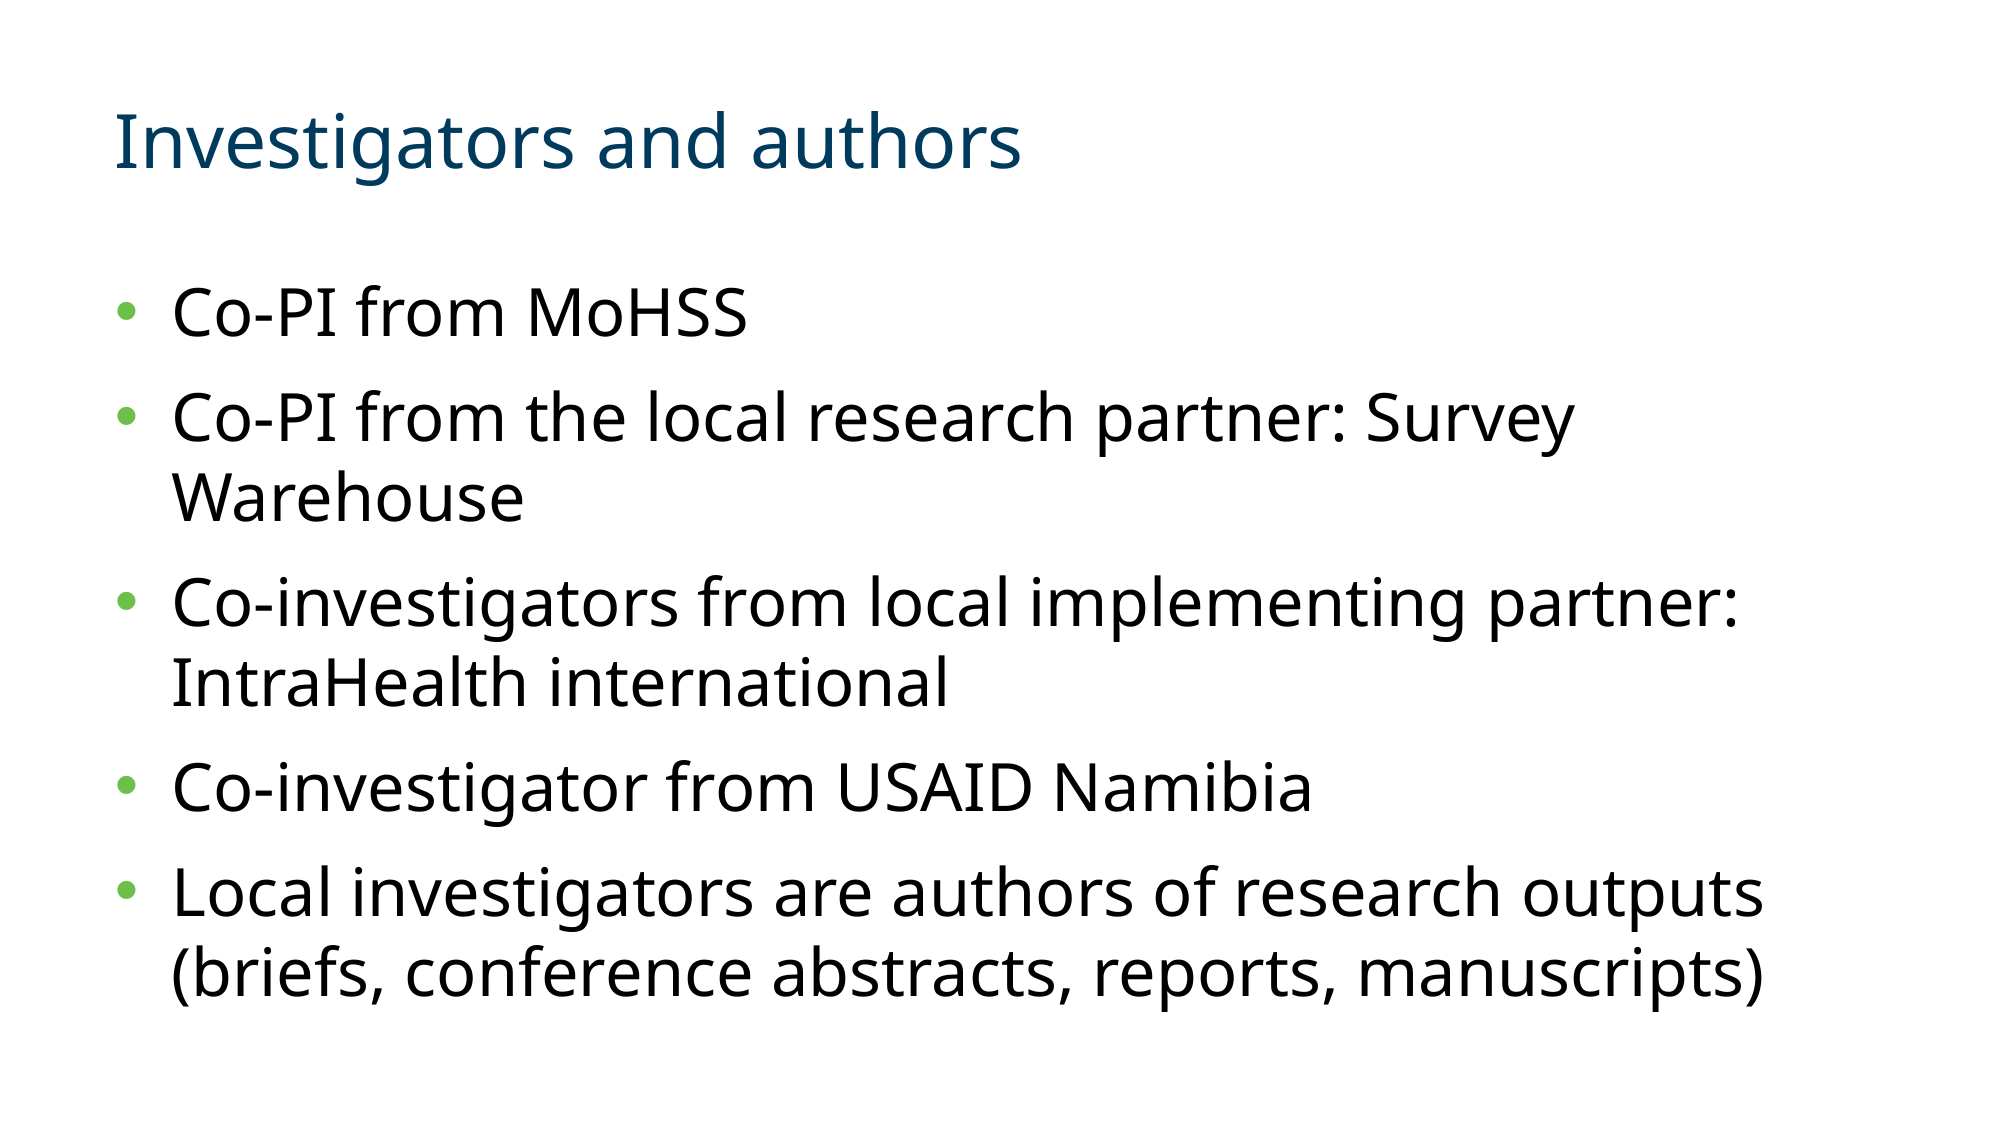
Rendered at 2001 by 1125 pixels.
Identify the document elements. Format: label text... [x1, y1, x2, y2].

title Investigators and authors [99, 45, 1900, 233]
list Co-PI from MoHSS Co-PI from the local research partner: Survey Warehouse Co-investigators from local implementing partner: IntraHealth international Co-investigator from USAID Namibia Local investigators are authors of research outputs (briefs, conference abstracts, reports, manuscripts) [99, 262, 1900, 1005]
